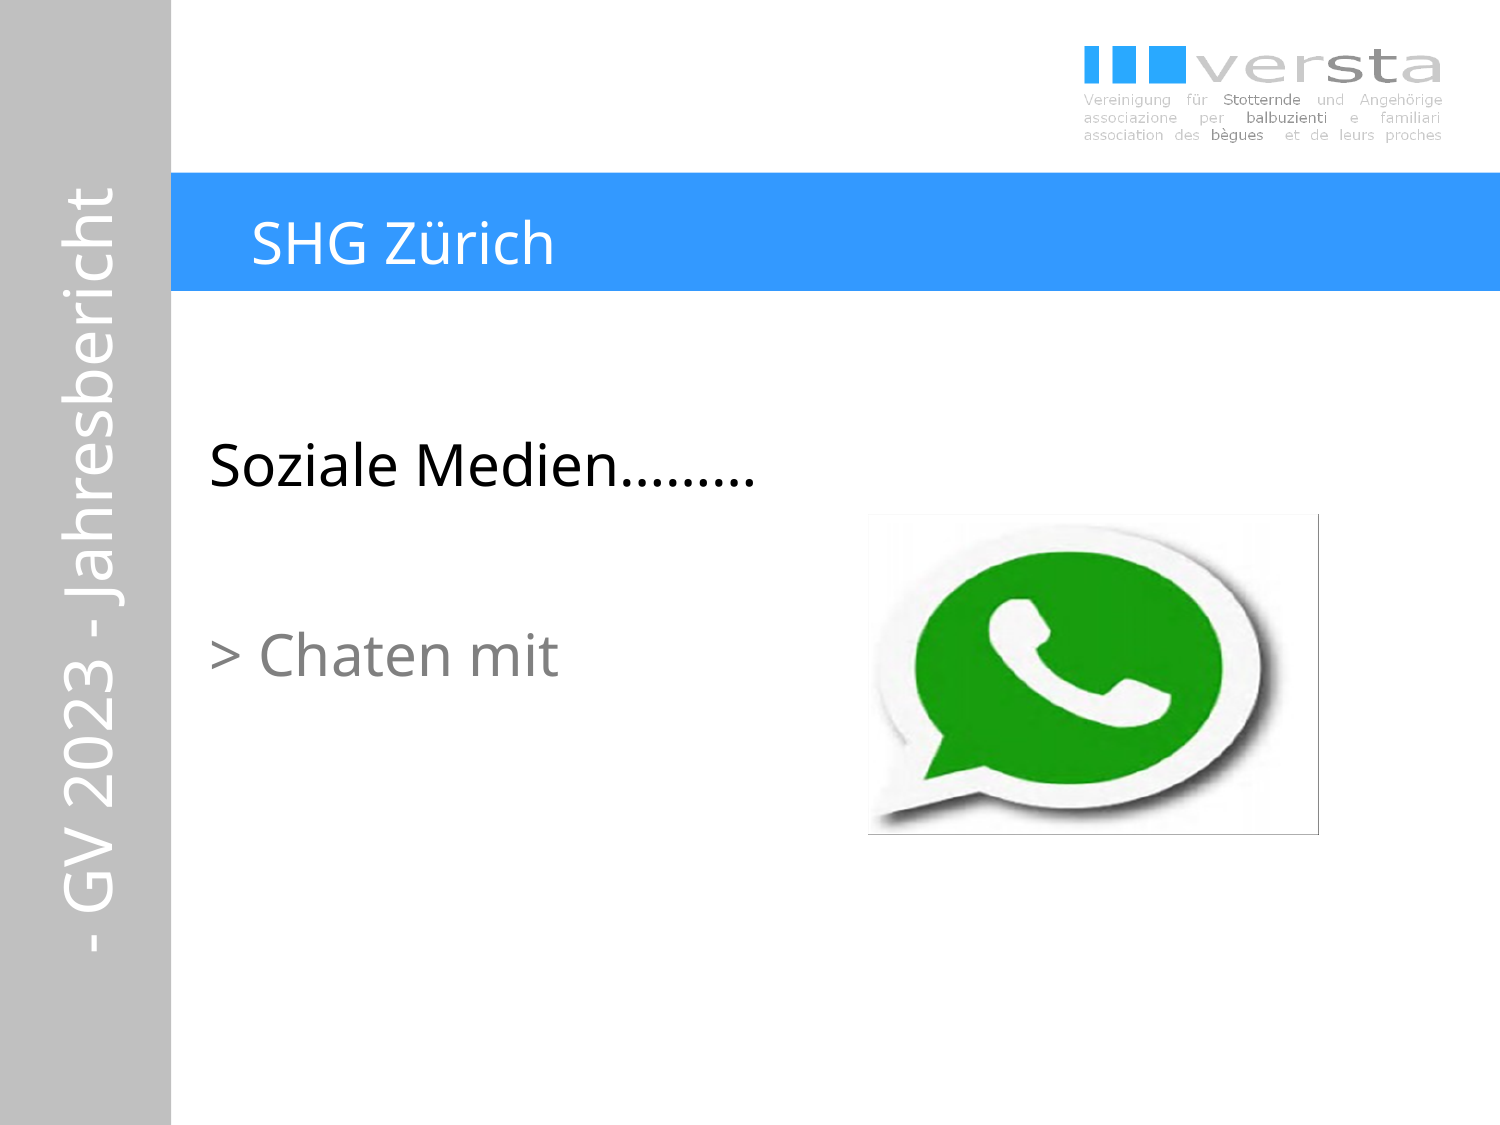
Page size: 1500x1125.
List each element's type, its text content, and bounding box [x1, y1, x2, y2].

subtitle Soziale Medien……… > Chaten mit [194, 420, 1353, 905]
title SHG Zürich [171, 172, 1500, 291]
picture [867, 513, 1319, 835]
picture [1080, 42, 1449, 145]
